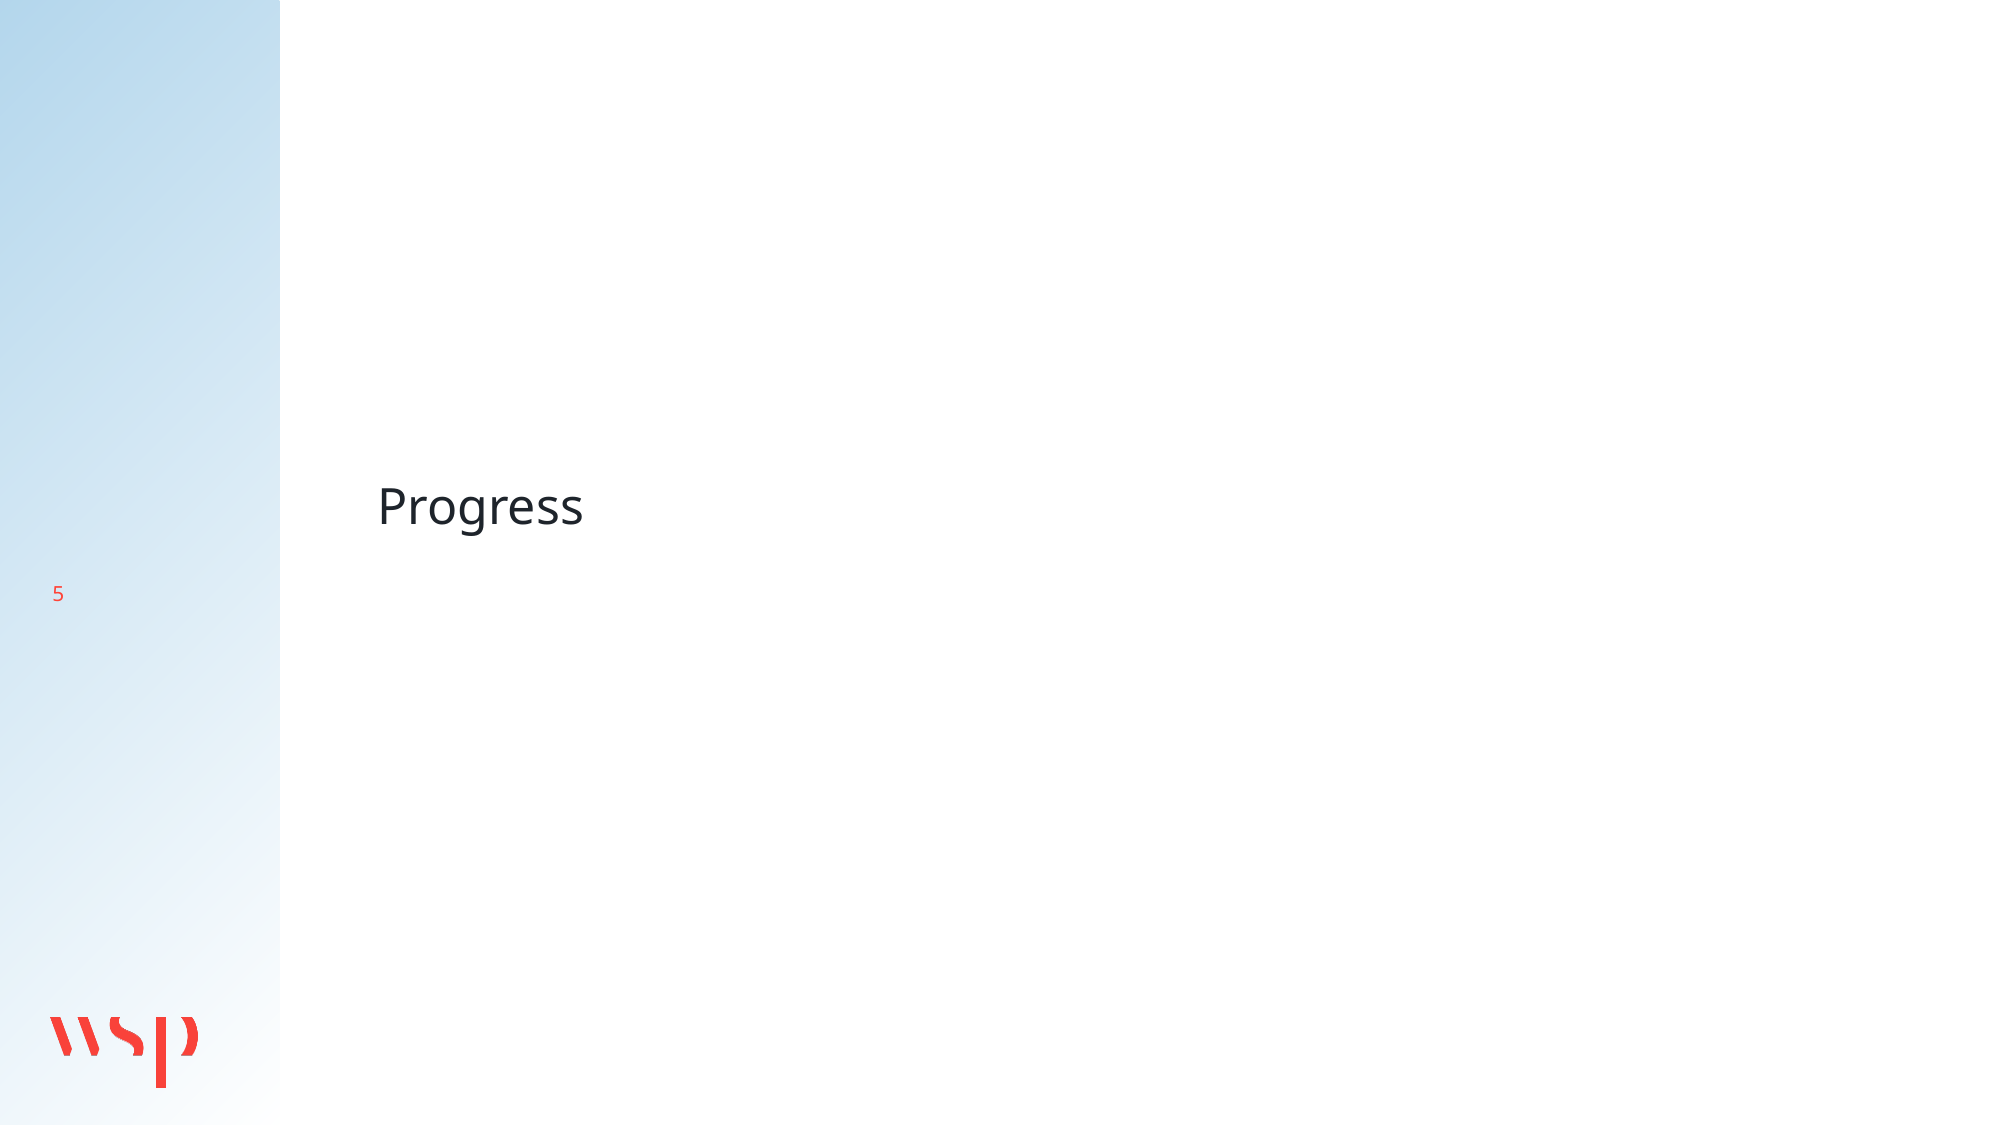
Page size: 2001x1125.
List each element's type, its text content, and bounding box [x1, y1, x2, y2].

slide_number 5 [37, 568, 268, 622]
picture [50, 1017, 198, 1088]
list Progress [362, 474, 1880, 1018]
